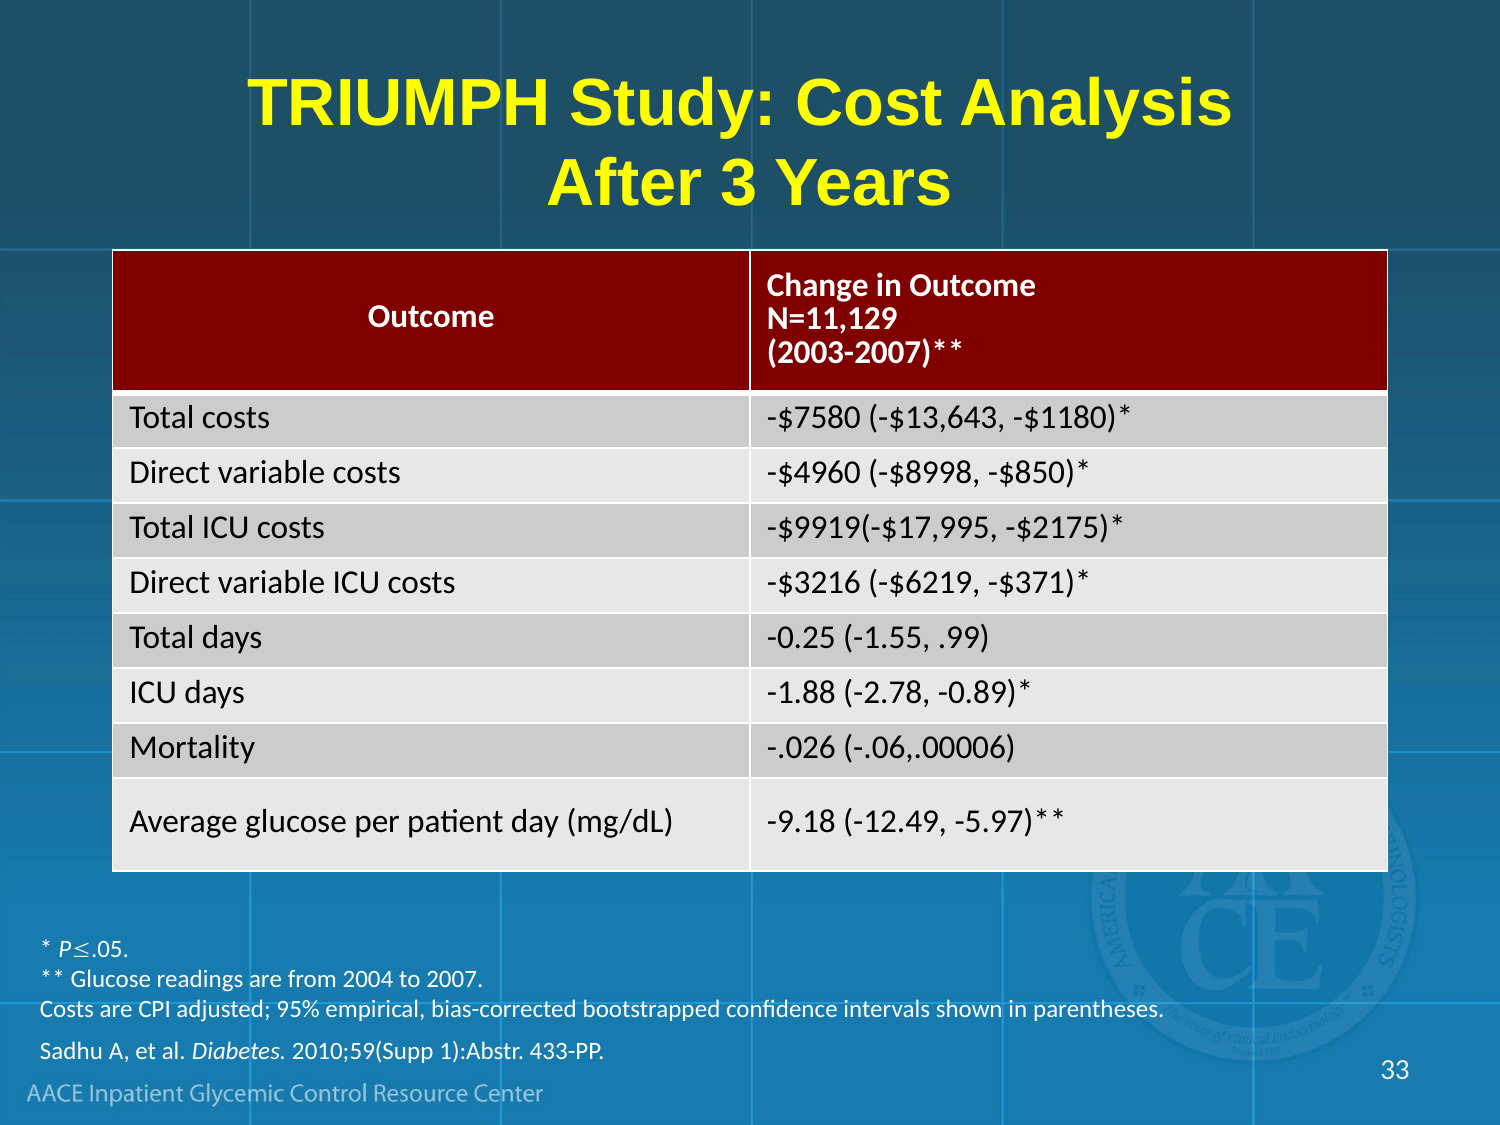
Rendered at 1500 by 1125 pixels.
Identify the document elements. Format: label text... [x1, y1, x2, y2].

table_cell Mortality [113, 724, 749, 777]
table_cell Total ICU costs [113, 504, 749, 557]
table_cell -$7580 (-$13,643, -$1180)* [751, 396, 1387, 447]
table_cell Direct variable ICU costs [113, 559, 749, 612]
table_cell -9.18 (-12.49, -5.97)** [751, 779, 1387, 870]
table_cell Average glucose per patient day (mg/dL) [113, 779, 749, 870]
table_cell -$3216 (-$6219, -$371)* [751, 559, 1387, 612]
table_cell -$4960 (-$8998, -$850)* [751, 449, 1387, 502]
table_cell -0.25 (-1.55, .99) [751, 614, 1387, 667]
slide_number 33 [1074, 1042, 1426, 1103]
table_cell Direct variable costs [113, 449, 749, 502]
table_cell -.026 (-.06,.00006) [751, 724, 1387, 777]
table_cell Total days [113, 614, 749, 667]
title TRIUMPH Study: Cost Analysis After 3 Years [75, 45, 1425, 233]
table_cell ICU days [113, 669, 749, 722]
table_header Outcome [113, 251, 749, 390]
picture [0, 0, 1500, 1125]
text_box * P.05. ** Glucose readings are from 2004 to 2007. Costs are CPI adjusted; 95% empirical, bias-corrected bootstrapped confidence intervals shown in parentheses. Sadhu A, et al. Diabetes. 2010;59(Supp 1):Abstr. 433-PP. [25, 924, 1325, 1072]
table_header Change in Outcome N=11,129 (2003-2007)** [751, 251, 1387, 390]
table_cell -1.88 (-2.78, -0.89)* [751, 669, 1387, 722]
table_cell -$9919(-$17,995, -$2175)* [751, 504, 1387, 557]
table_cell Total costs [113, 396, 749, 447]
